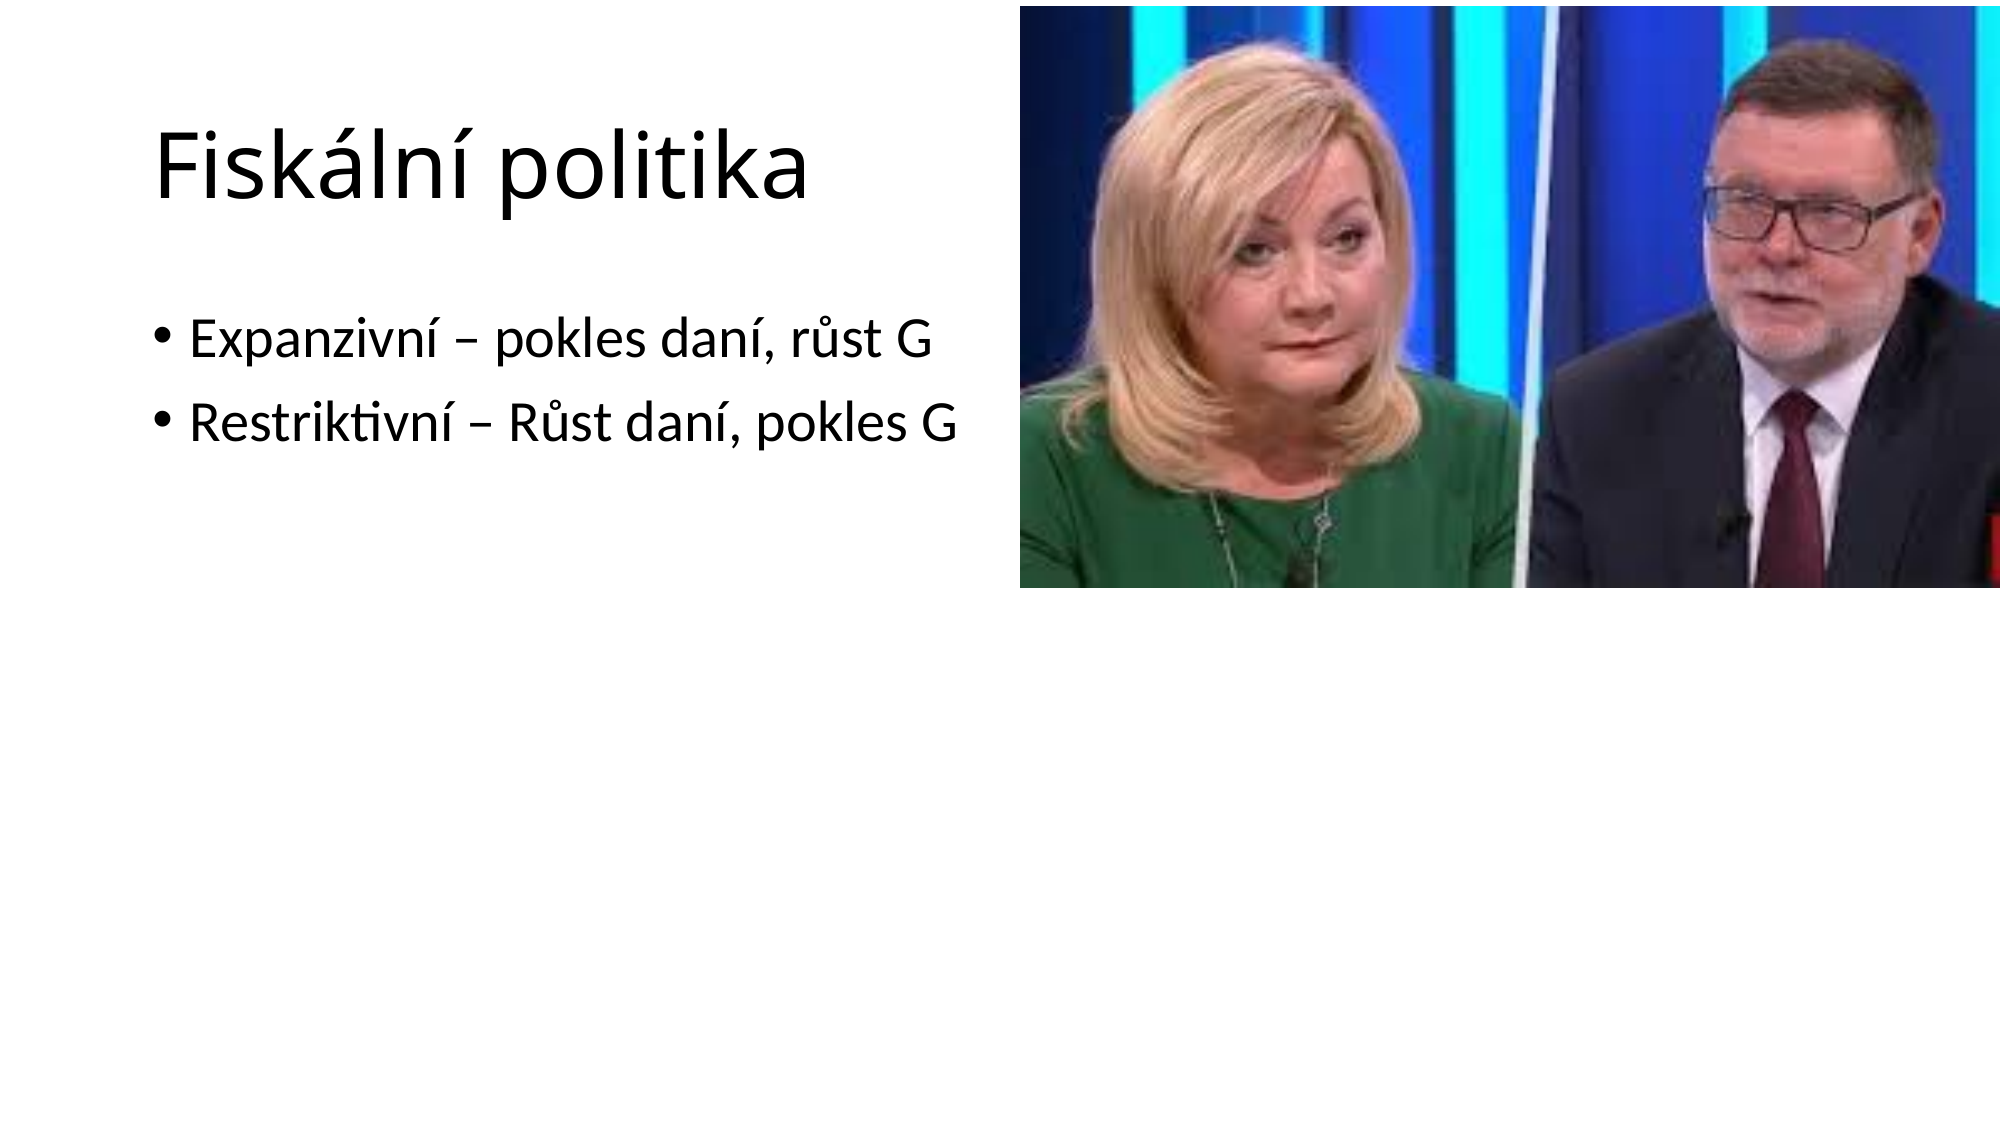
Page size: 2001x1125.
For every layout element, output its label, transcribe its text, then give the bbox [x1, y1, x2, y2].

picture [1019, 6, 2000, 588]
title Fiskální politika [137, 59, 1019, 278]
list Expanzivní – pokles daní, růst G Restriktivní – Růst daní, pokles G [137, 299, 1863, 1014]
